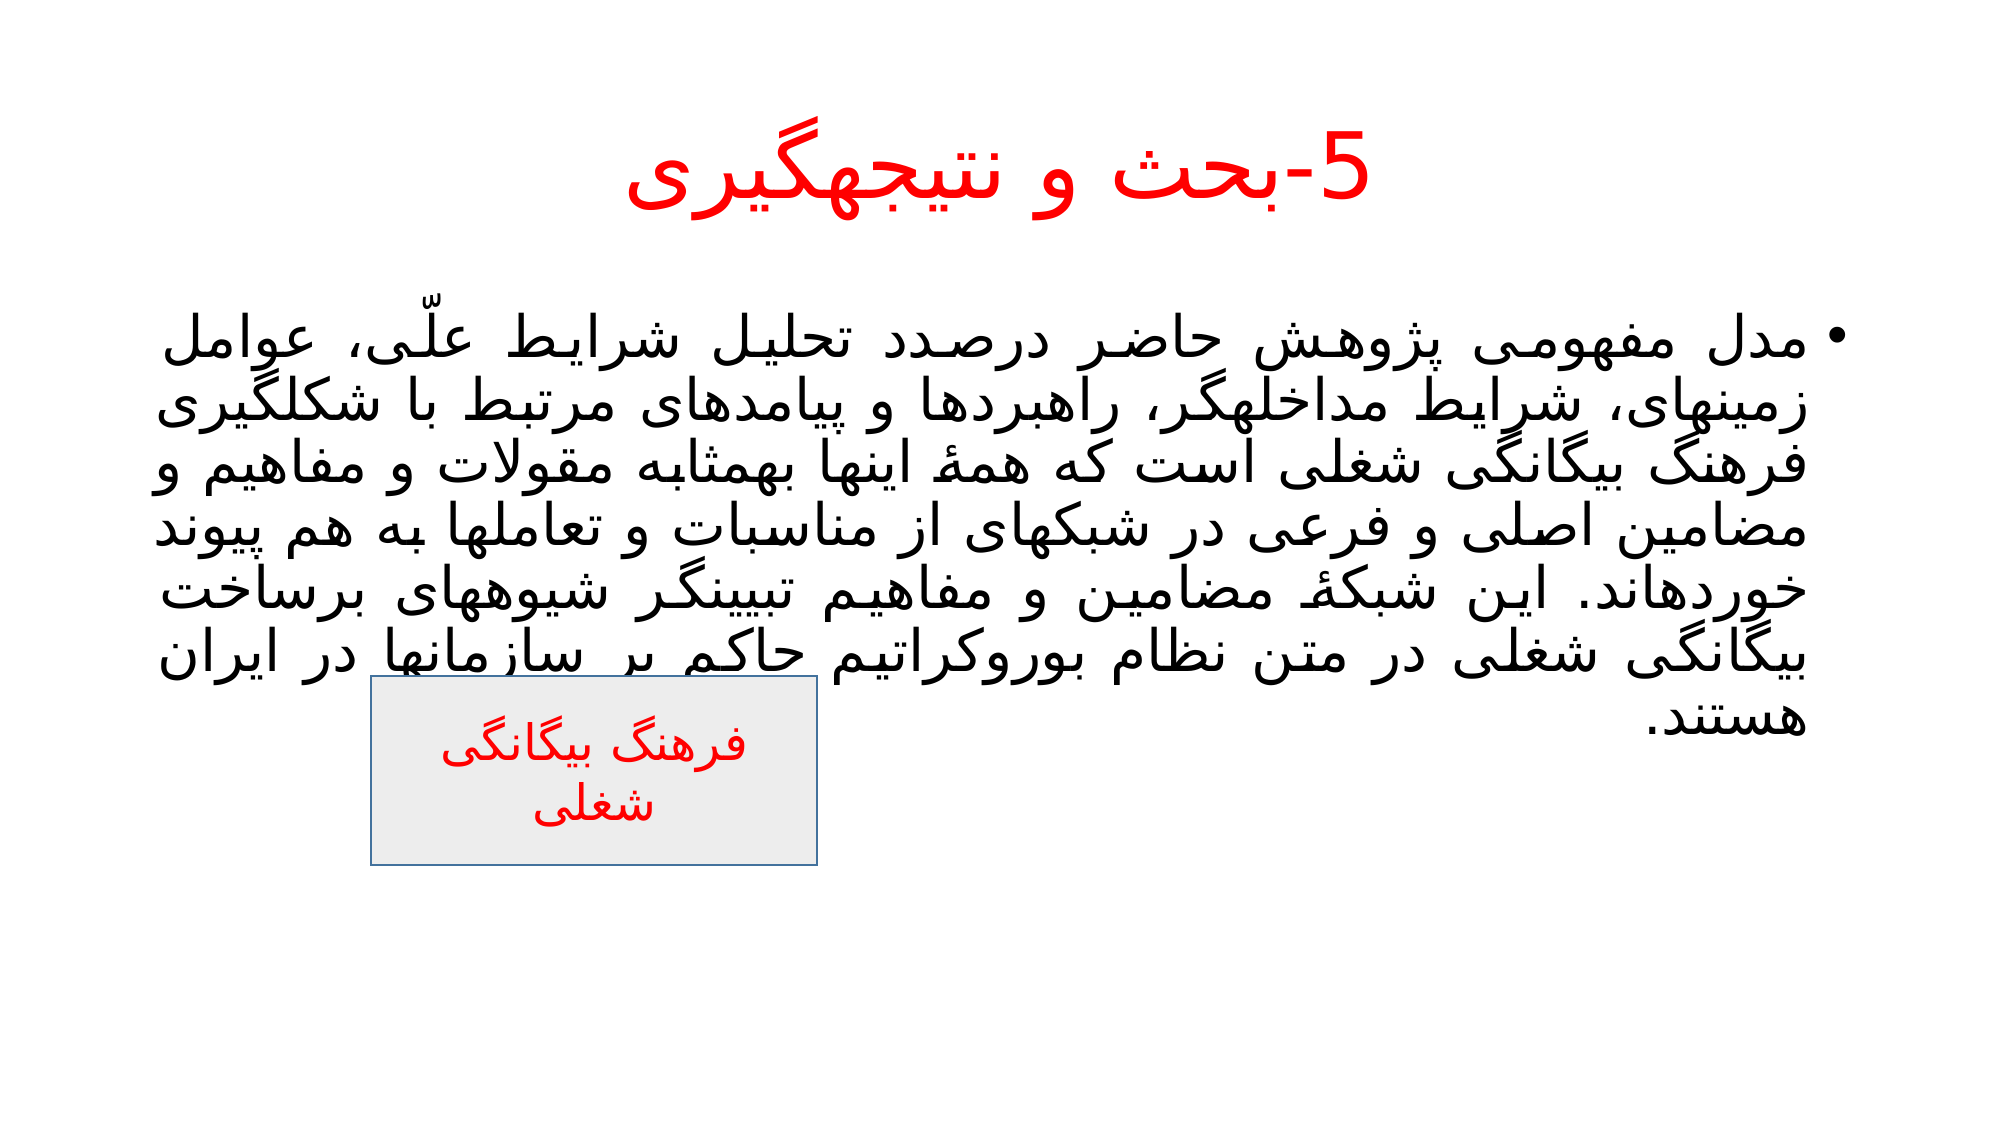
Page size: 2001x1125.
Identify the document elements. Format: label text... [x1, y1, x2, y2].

text_box فرهنگ بیگانگی شغلی [370, 675, 818, 866]
list مدل مفهومی پژوهش حاضر درصدد تحلیل شرایط علّی، عوامل زمینهای، شرایط مداخلهگر، راهبردها و پیامدهای مرتبط با شکلگیری فرهنگ بیگانگی شغلی است که همۀ اینها بهمثابه مقولات و مفاهیم و مضامین اصلی و فرعی در شبکهای از مناسبات و تعاملها به هم پیوند خوردهاند. این شبکۀ مضامین و مفاهیم تبیینگر شیوههای برساخت بیگانگی شغلی در متن نظام بوروکراتیم حاکم بر سازمانها در ایران هستند. [137, 299, 1863, 1014]
title 5-بحث و نتیجهگیری [137, 59, 1863, 278]
